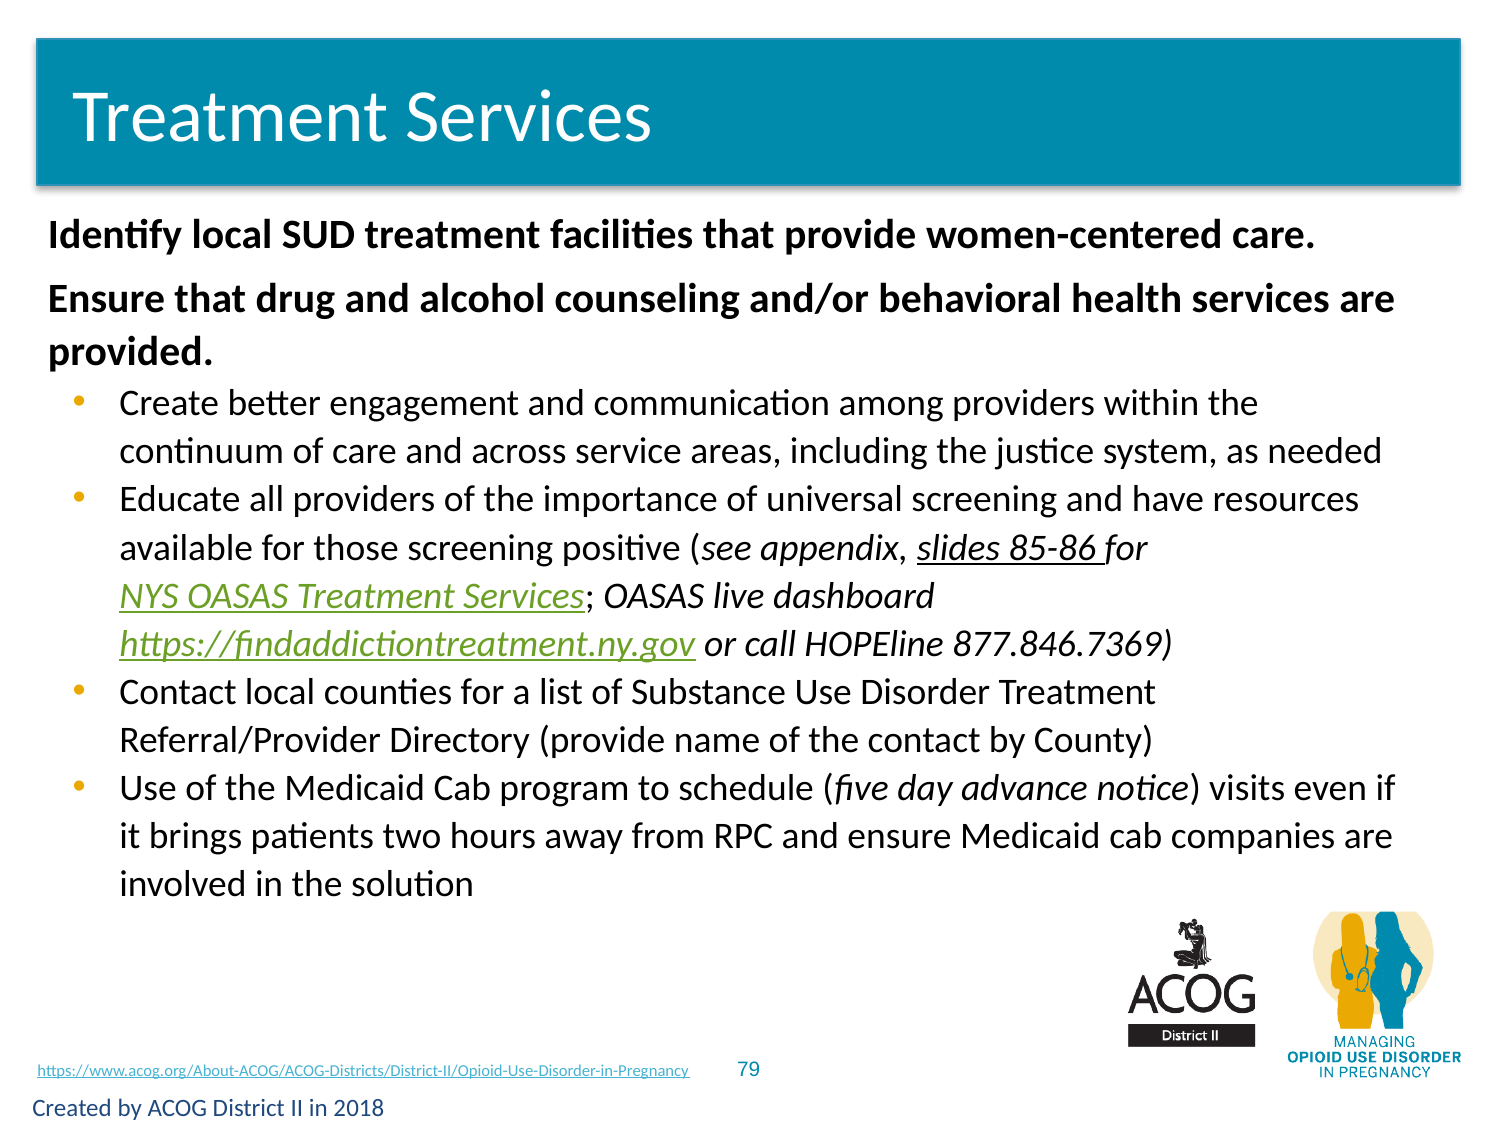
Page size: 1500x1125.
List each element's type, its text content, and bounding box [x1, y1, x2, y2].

picture [1402, 964, 1411, 990]
title Treatment Services [57, 53, 1500, 170]
text_box Create better engagement and communication among providers within the continuum of care and across service areas, including the justice system, as needed Educate all providers of the importance of universal screening and have resources available for those screening positive (see appendix, slides 85-86 for NYS OASAS Treatment Services; OASAS live dashboard https://findaddictiontreatment.ny.gov or call HOPEline 877.846.7369) Contact local counties for a list of Substance Use Disorder Treatment Referral/Provider Directory (provide name of the contact by County) Use of the Medicaid Cab program to schedule (five day advance notice) visits even if it brings patients two hours away from RPC and ensure Medicaid cab companies are involved in the solution [57, 382, 1439, 912]
text_box Ensure that drug and alcohol counseling and/or behavioral health services are provided. [33, 259, 1500, 382]
text_box Created by ACOG District II in 2018 [17, 1084, 768, 1125]
picture [1127, 893, 1461, 1078]
text_box Identify local SUD treatment facilities that provide women-centered care. [33, 195, 1500, 259]
